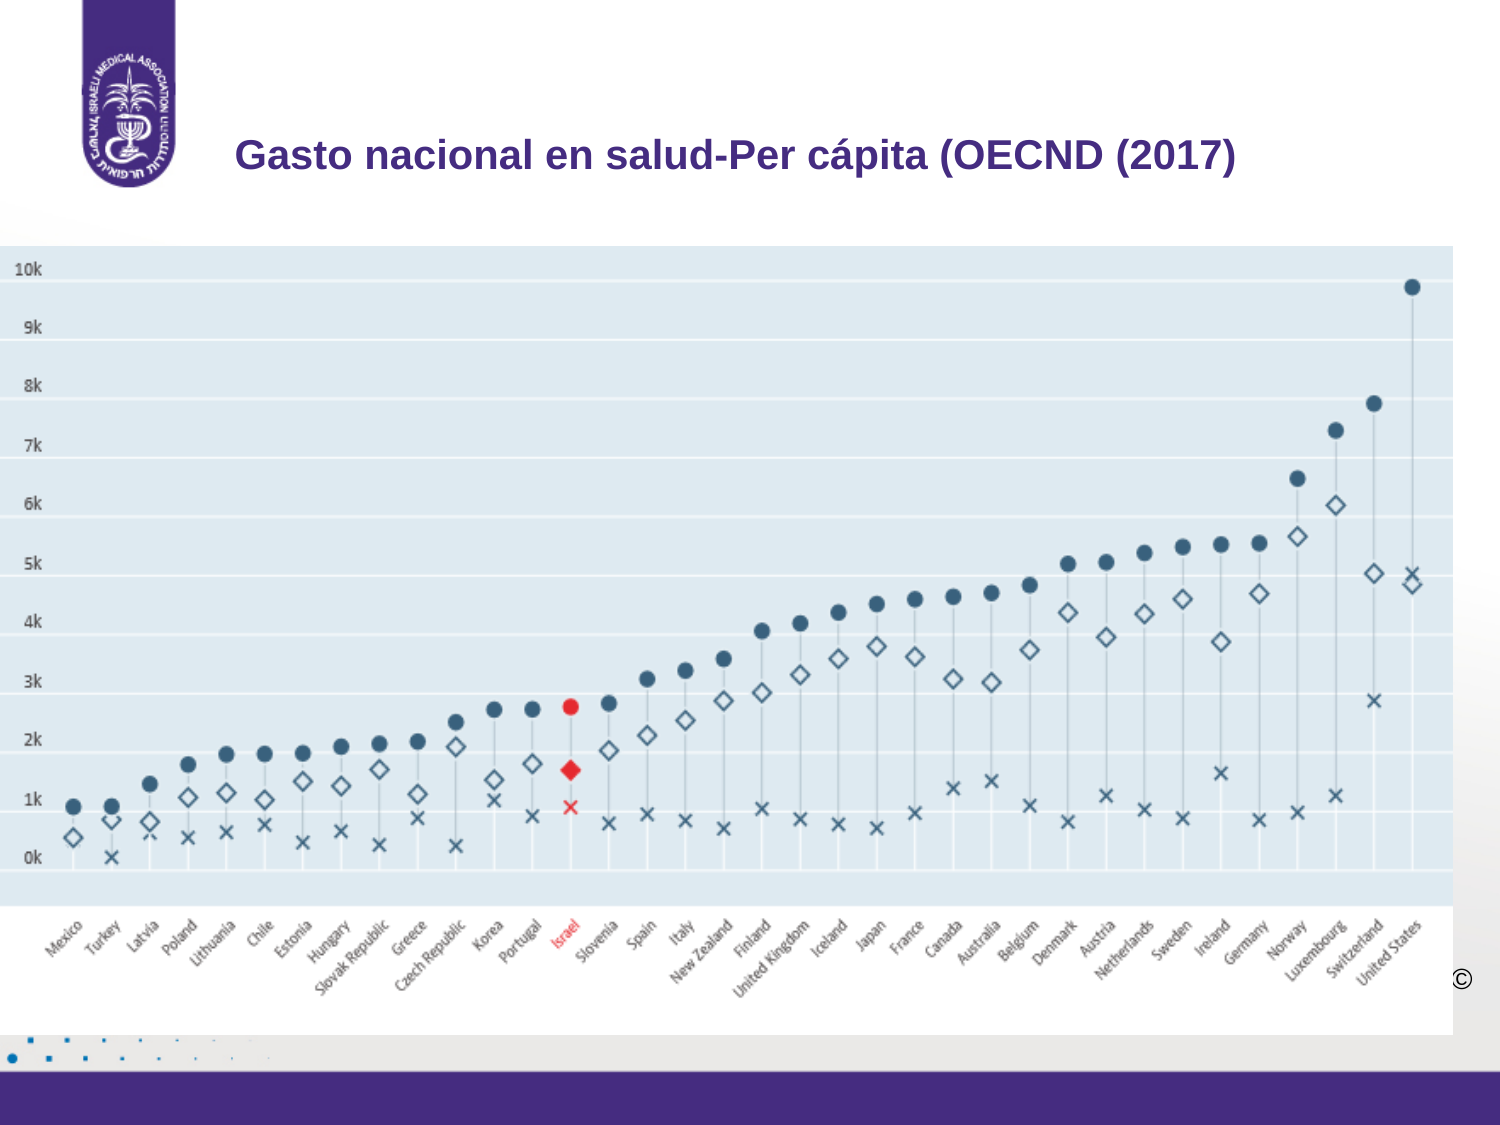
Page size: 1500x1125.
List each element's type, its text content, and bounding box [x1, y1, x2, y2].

text_box Gasto nacional en salud-Per cápita (OECND (2017) [123, 58, 1349, 245]
picture [0, 0, 1500, 1125]
footer © כל הזכויות שמורות [1459, 952, 1488, 988]
